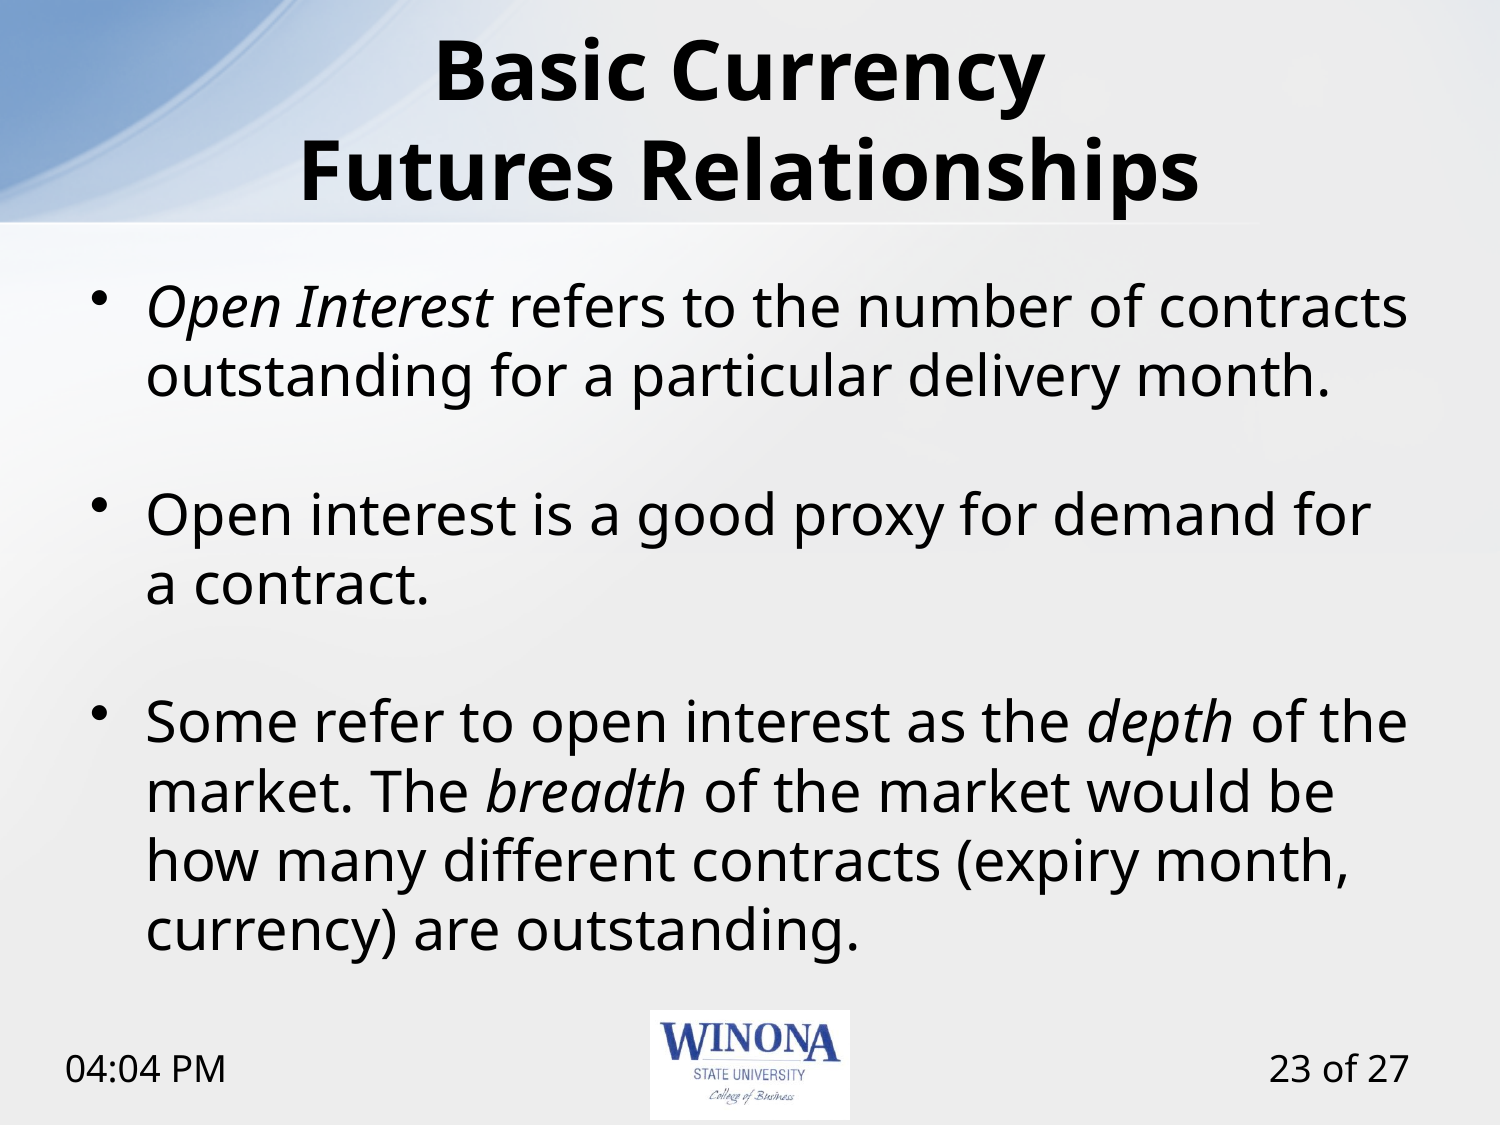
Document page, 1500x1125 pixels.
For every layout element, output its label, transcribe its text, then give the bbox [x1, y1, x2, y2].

picture [0, 0, 1500, 1125]
list Open Interest refers to the number of contracts outstanding for a particular delivery month. Open interest is a good proxy for demand for a contract. Some refer to open interest as the depth of the market. The breadth of the market would be how many different contracts (expiry month, currency) are outstanding. [75, 262, 1425, 1005]
title Basic Currency Futures Relationships [75, 37, 1425, 225]
